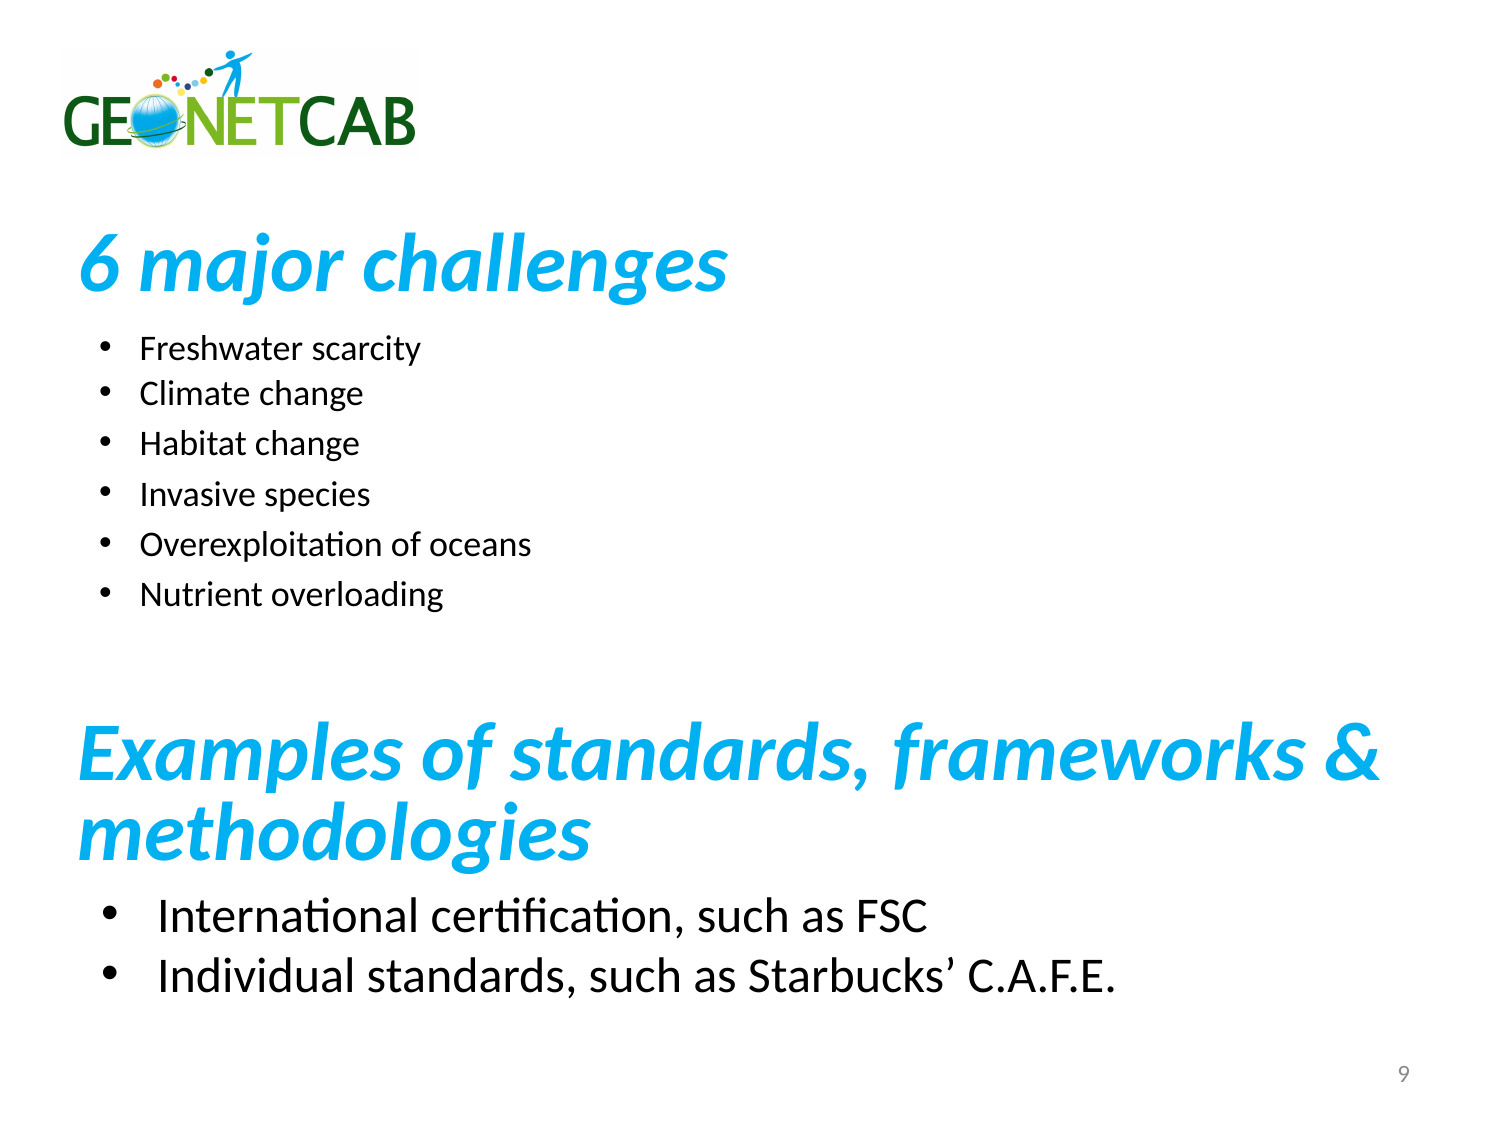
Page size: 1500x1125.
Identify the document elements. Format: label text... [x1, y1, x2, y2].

slide_number 9 [1074, 1042, 1425, 1103]
list Freshwater scarcity Climate change Habitat change Invasive species Overexploitation of oceans Nutrient overloading [84, 295, 1435, 733]
text_box Examples of standards, frameworks & methodologies [62, 708, 1409, 884]
text_box International certification, such as FSC Individual standards, such as Starbucks’ C.A.F.E. [86, 874, 1413, 1010]
picture [62, 49, 417, 158]
title 6 major challenges [62, 200, 1409, 317]
